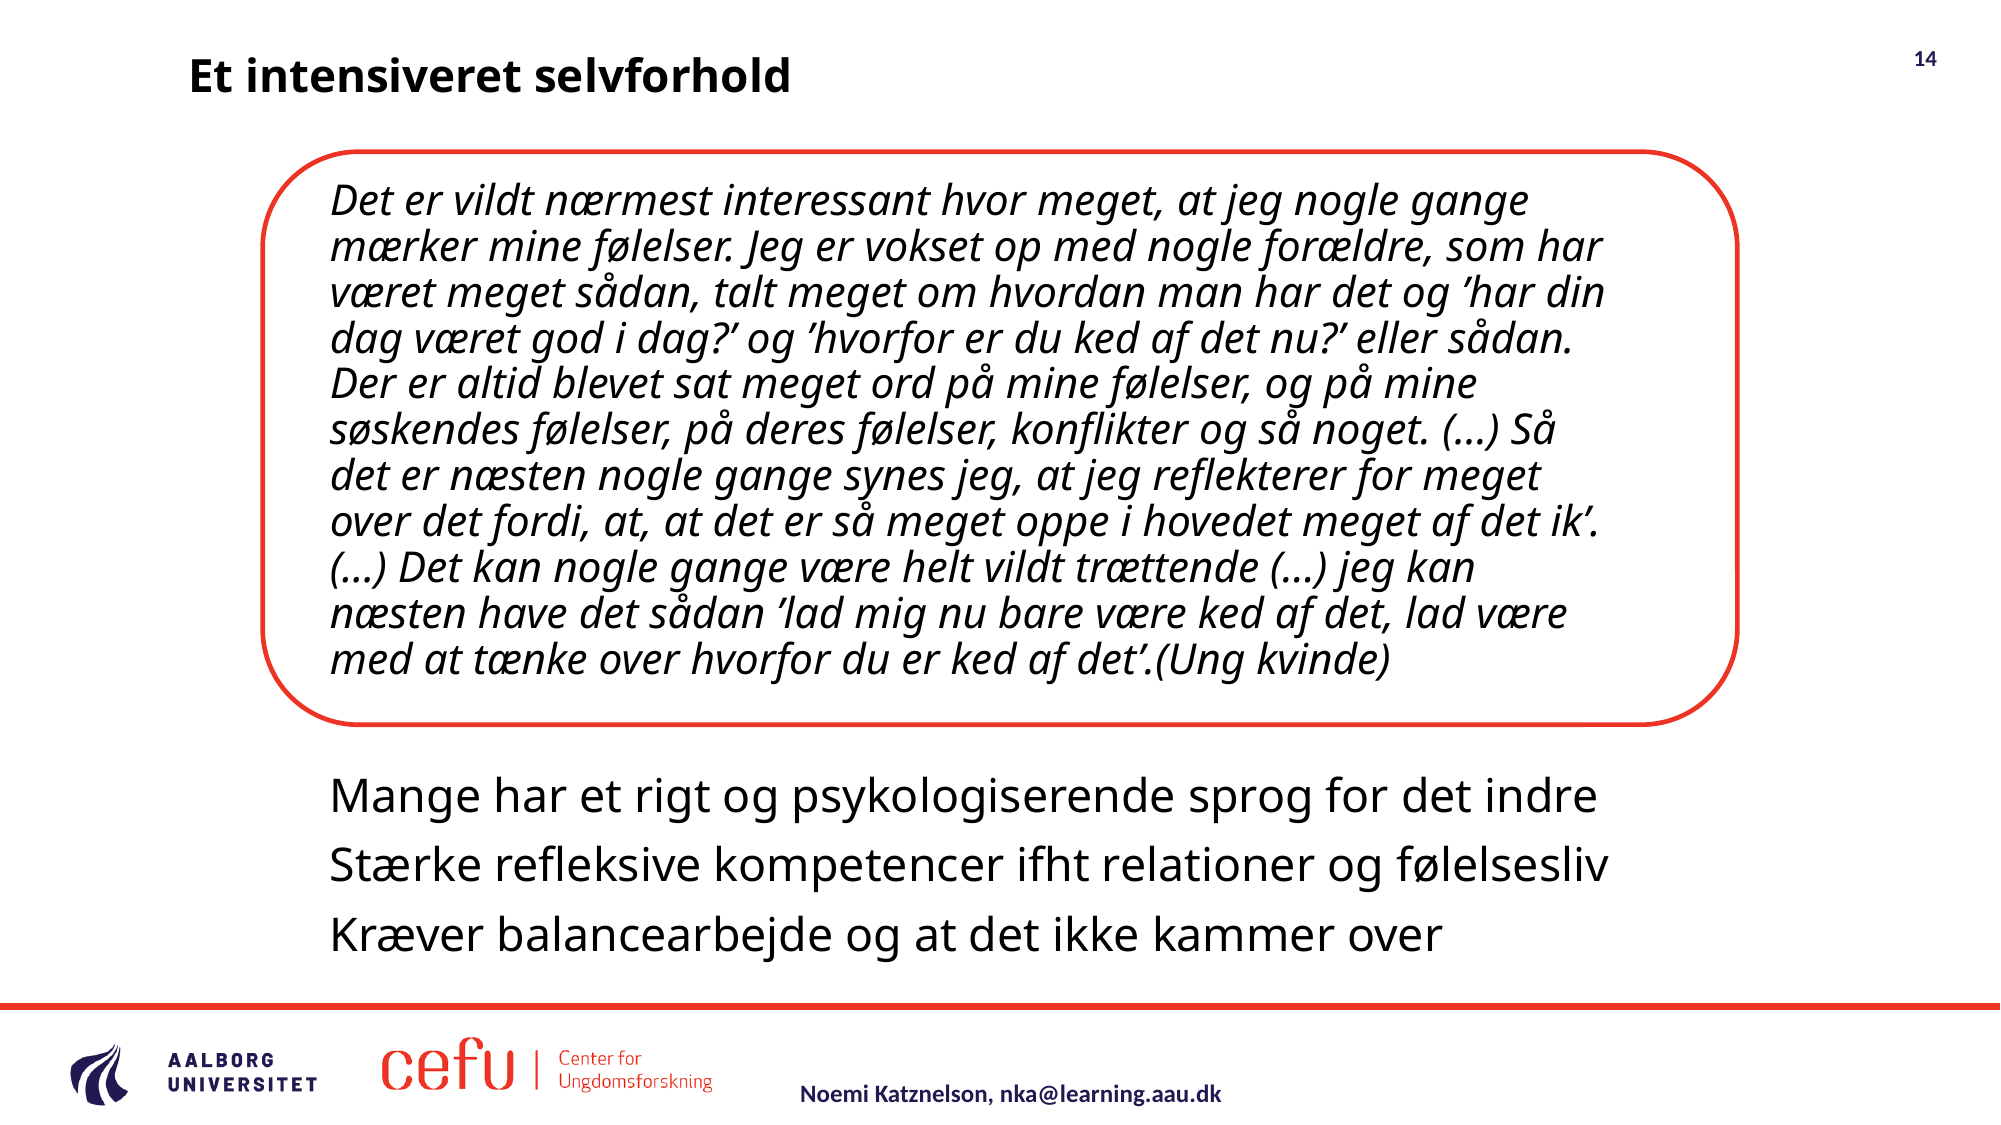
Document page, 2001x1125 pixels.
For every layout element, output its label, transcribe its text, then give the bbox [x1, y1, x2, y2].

picture [382, 1037, 712, 1093]
footer Noemi Katznelson, nka@learning.aau.dk [645, 1070, 1238, 1125]
list Det er vildt nærmest interessant hvor meget, at jeg nogle gange mærker mine følelser. Jeg er vokset op med nogle forældre, som har været meget sådan, talt meget om hvordan man har det og ’har din dag været god i dag?’ og ’hvorfor er du ked af det nu?’ eller sådan. Der er altid blevet sat meget ord på mine følelser, og på mine søskendes følelser, på deres følelser, konflikter og så noget. (…) Så det er næsten nogle gange synes jeg, at jeg reflekterer for meget over det fordi, at, at det er så meget oppe i hovedet meget af det ik’. (…) Det kan nogle gange være helt vildt trættende (…) jeg kan næsten have det sådan ’lad mig nu bare være ked af det, lad være med at tænke over hvorfor du er ked af det’.(Ung kvinde) Mange har et rigt og psykologiserende sprog for det indre Stærke refleksive kompetencer ifht relationer og følelsesliv Kræver balancearbejde og at det ikke kammer over [314, 716, 1638, 1000]
picture [70, 1043, 317, 1106]
text_box [261, 150, 1739, 726]
title Et intensiveret selvforhold [173, 0, 1449, 172]
